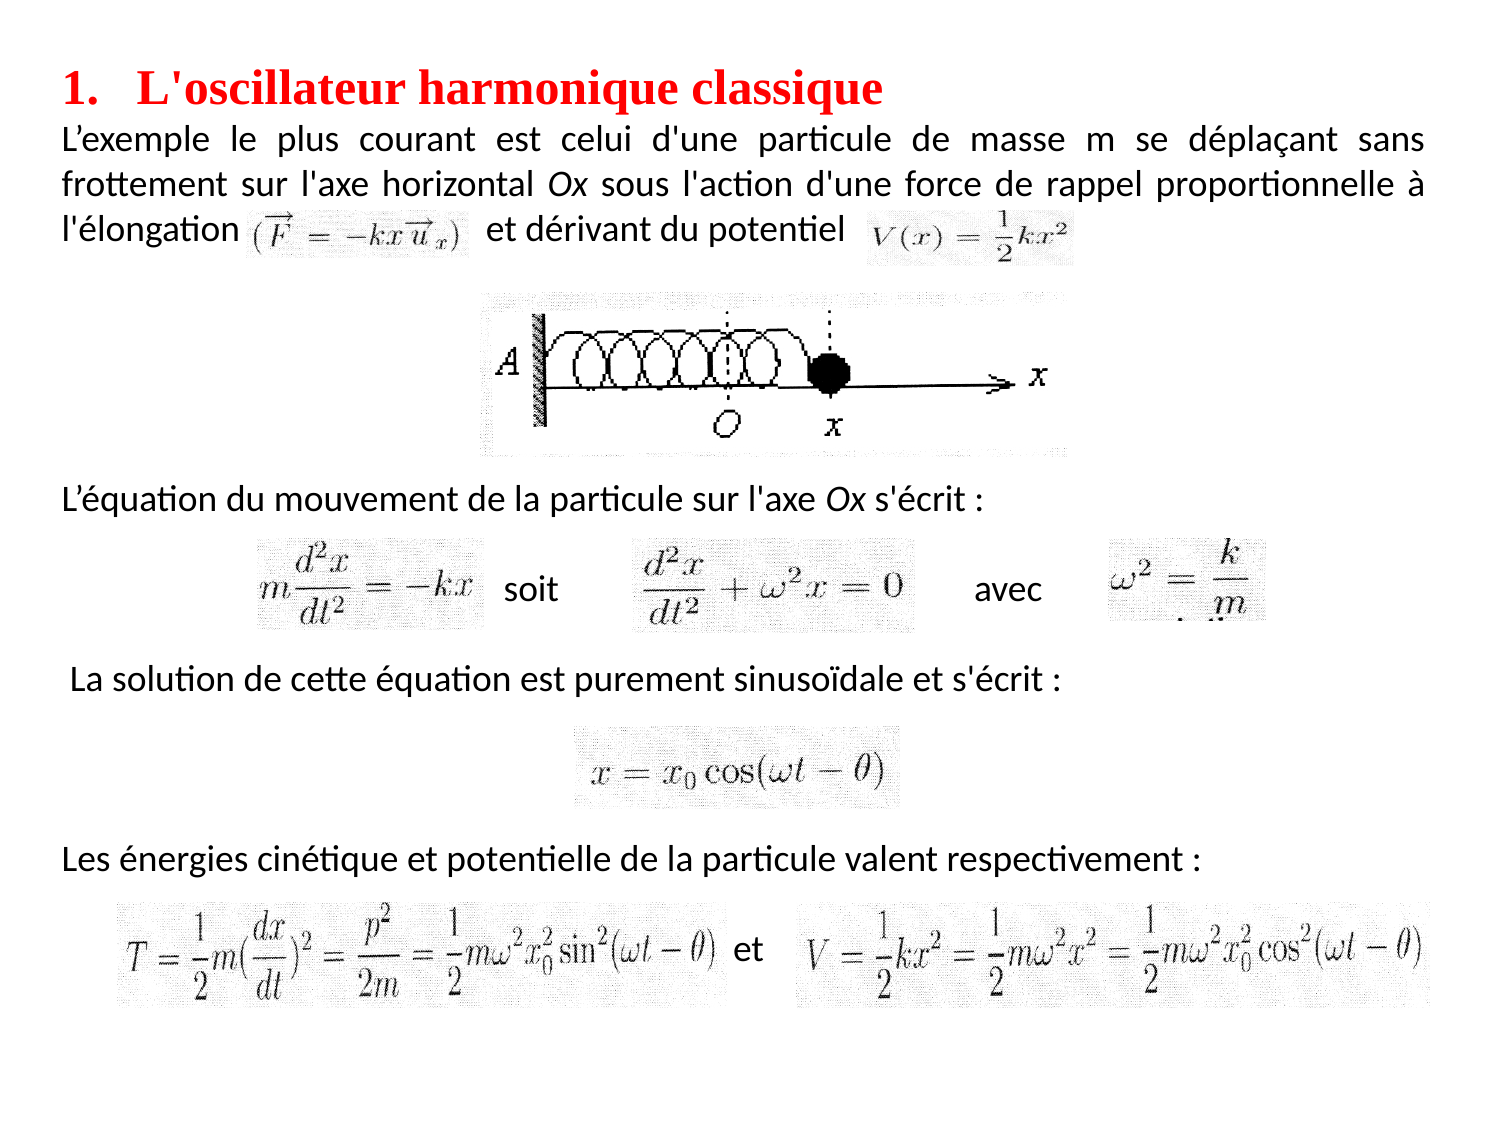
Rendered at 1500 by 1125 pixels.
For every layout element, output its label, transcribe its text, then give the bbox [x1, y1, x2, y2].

picture [480, 292, 1067, 458]
text_box 1. L'oscillateur harmonique classique L’exemple le plus courant est celui d'une particule de masse m se déplaçant sans frottement sur l'axe horizontal Ox sous l'action d'une force de rappel proportionnelle à l'élongation et dérivant du potentiel L’équation du mouvement de la particule sur l'axe Ox s'écrit : soit avec La solution de cette équation est purement sinusoïdale et s'écrit : Les énergies cinétique et potentielle de la particule valent respectivement : et [46, 46, 1442, 1067]
picture [796, 902, 1430, 1008]
picture [1107, 538, 1266, 622]
picture [632, 538, 915, 633]
picture [573, 726, 900, 809]
picture [866, 210, 1075, 266]
picture [245, 210, 469, 258]
picture [257, 538, 484, 631]
picture [116, 902, 727, 1008]
